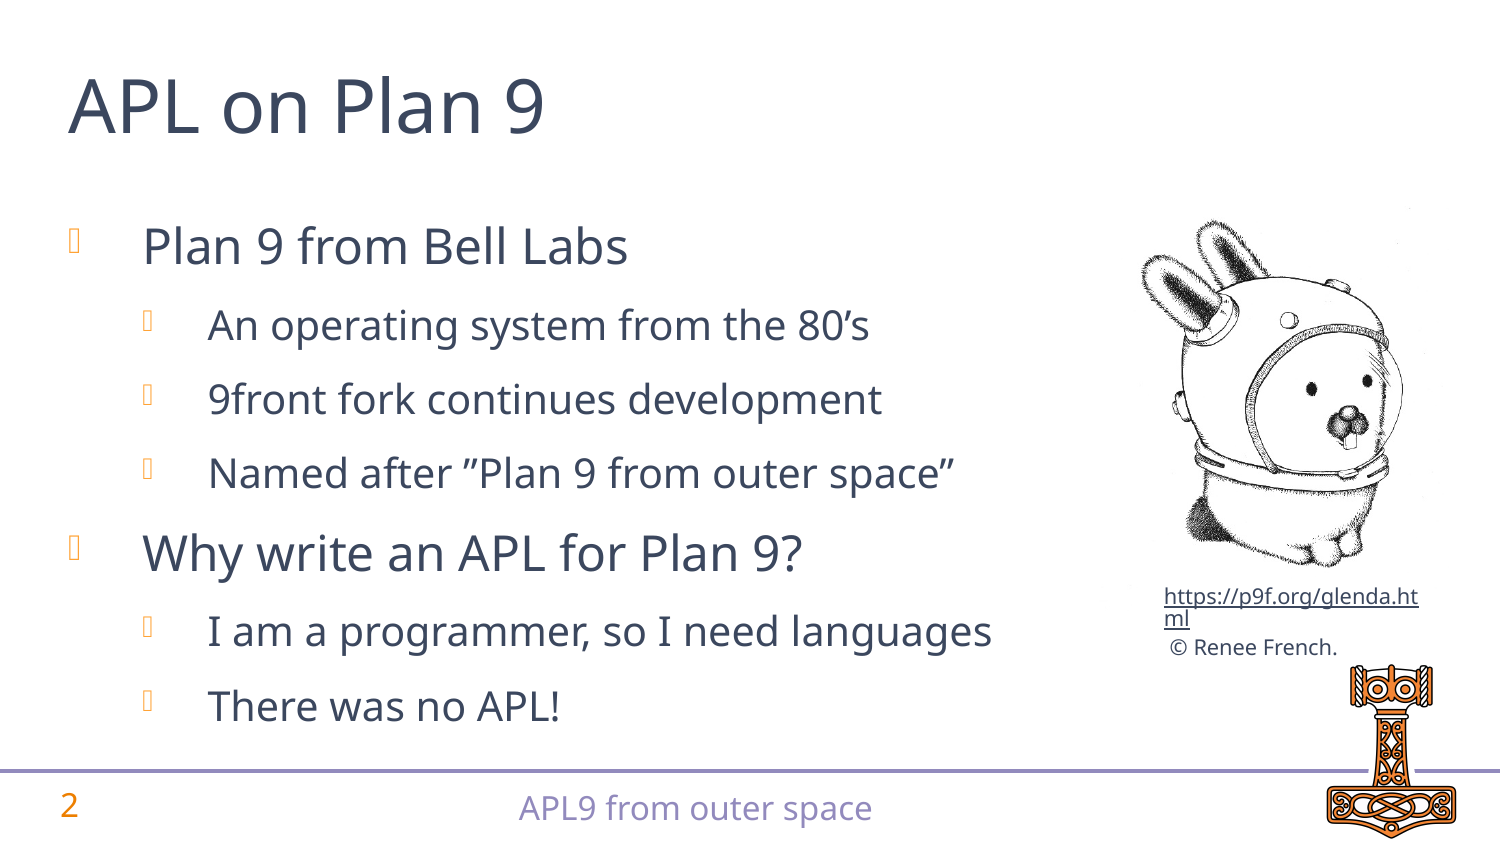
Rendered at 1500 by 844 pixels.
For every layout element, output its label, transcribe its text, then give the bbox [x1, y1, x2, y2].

list Plan 9 from Bell Labs An operating system from the 80’s 9front fork continues development Named after ”Plan 9 from outer space” Why write an APL for Plan 9? I am a programmer, so I need languages There was no APL! [53, 207, 1053, 740]
text_box https://p9f.org/glenda.html © Renee French. [1149, 618, 1447, 646]
picture [1320, 655, 1461, 844]
title APL on Plan 9 [53, 43, 1203, 157]
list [1098, 206, 1449, 611]
slide_number 1 [17, 784, 95, 830]
